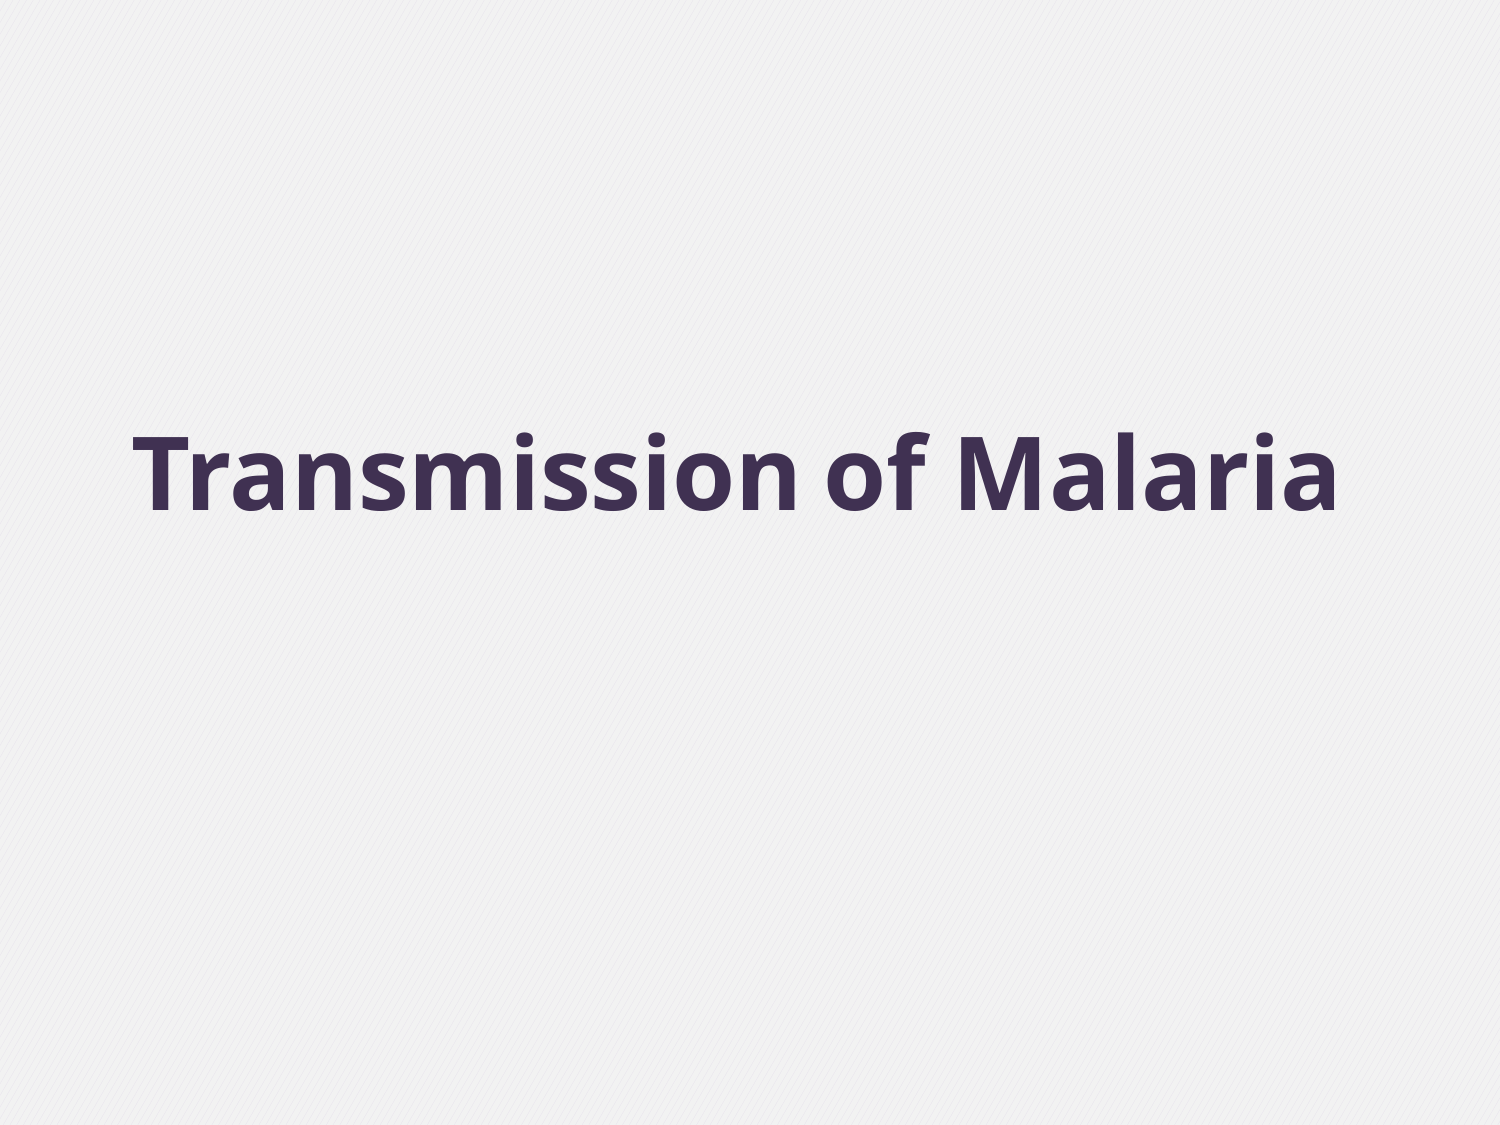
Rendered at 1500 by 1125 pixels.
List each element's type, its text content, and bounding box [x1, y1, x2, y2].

title Transmission of Malaria [112, 349, 1388, 591]
